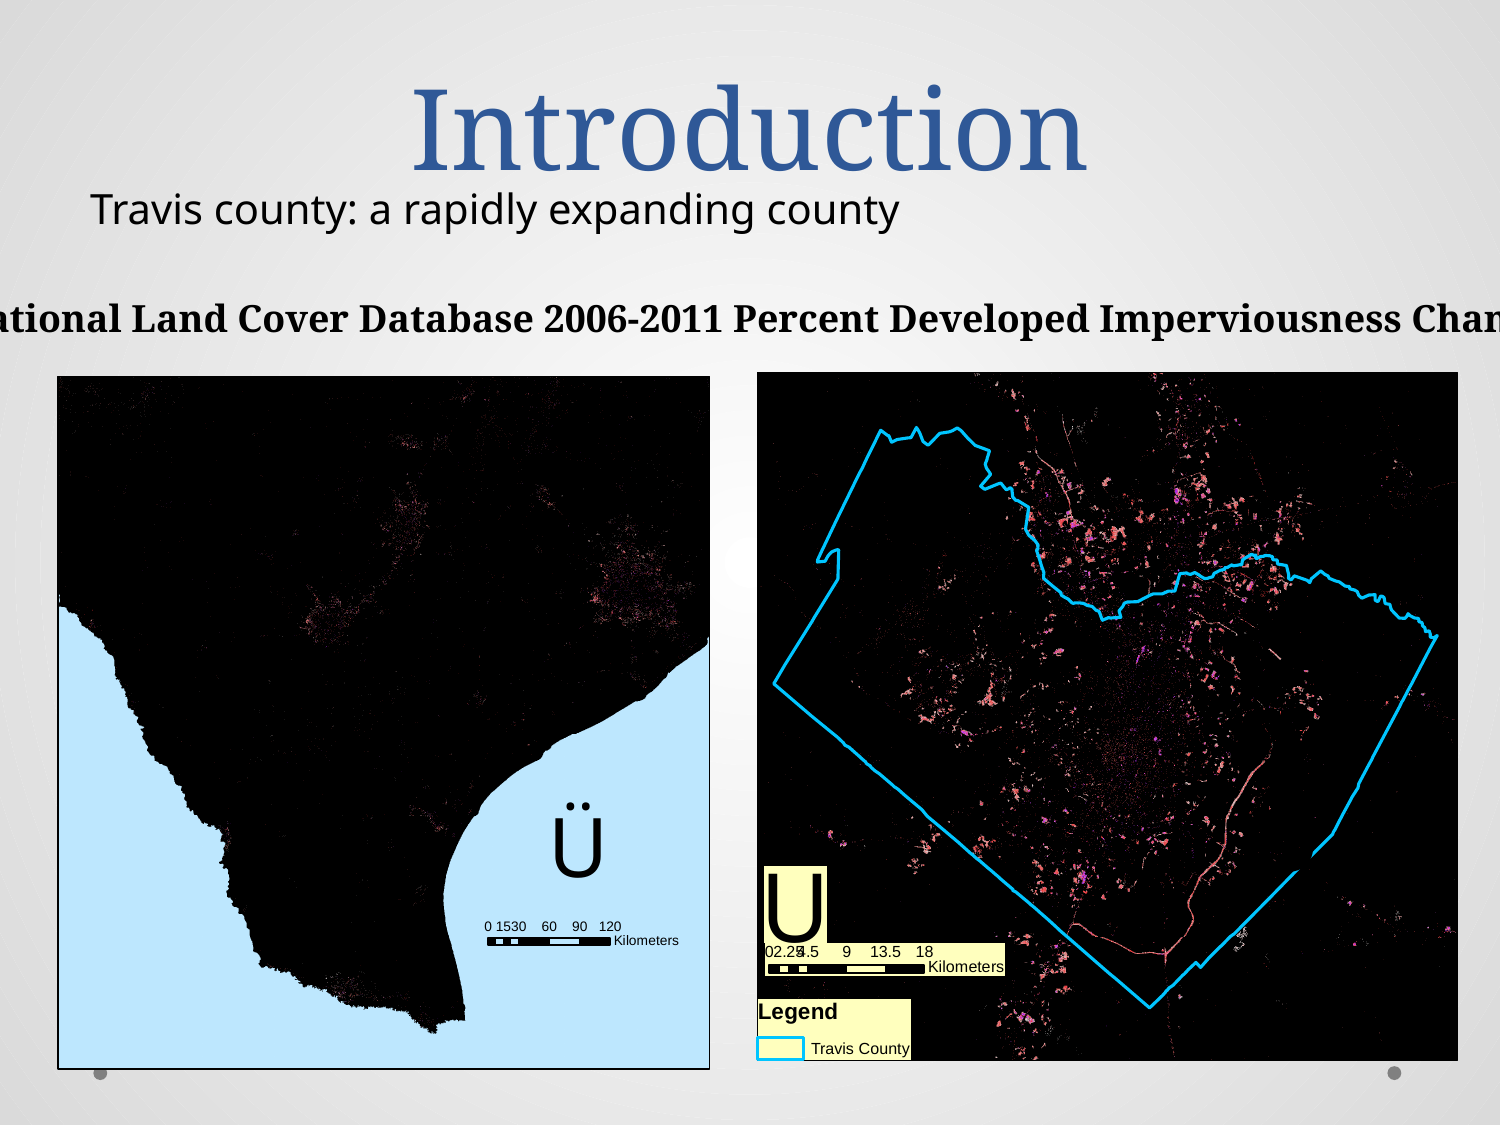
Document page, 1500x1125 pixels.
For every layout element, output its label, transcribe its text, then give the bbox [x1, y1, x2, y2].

text_box National Land Cover Database 2006-2011 Percent Developed Imperviousness Change [0, 287, 1500, 360]
list Travis county: a rapidly expanding county [75, 174, 1100, 263]
title Introduction [75, 37, 1425, 200]
picture [0, 362, 1500, 1096]
